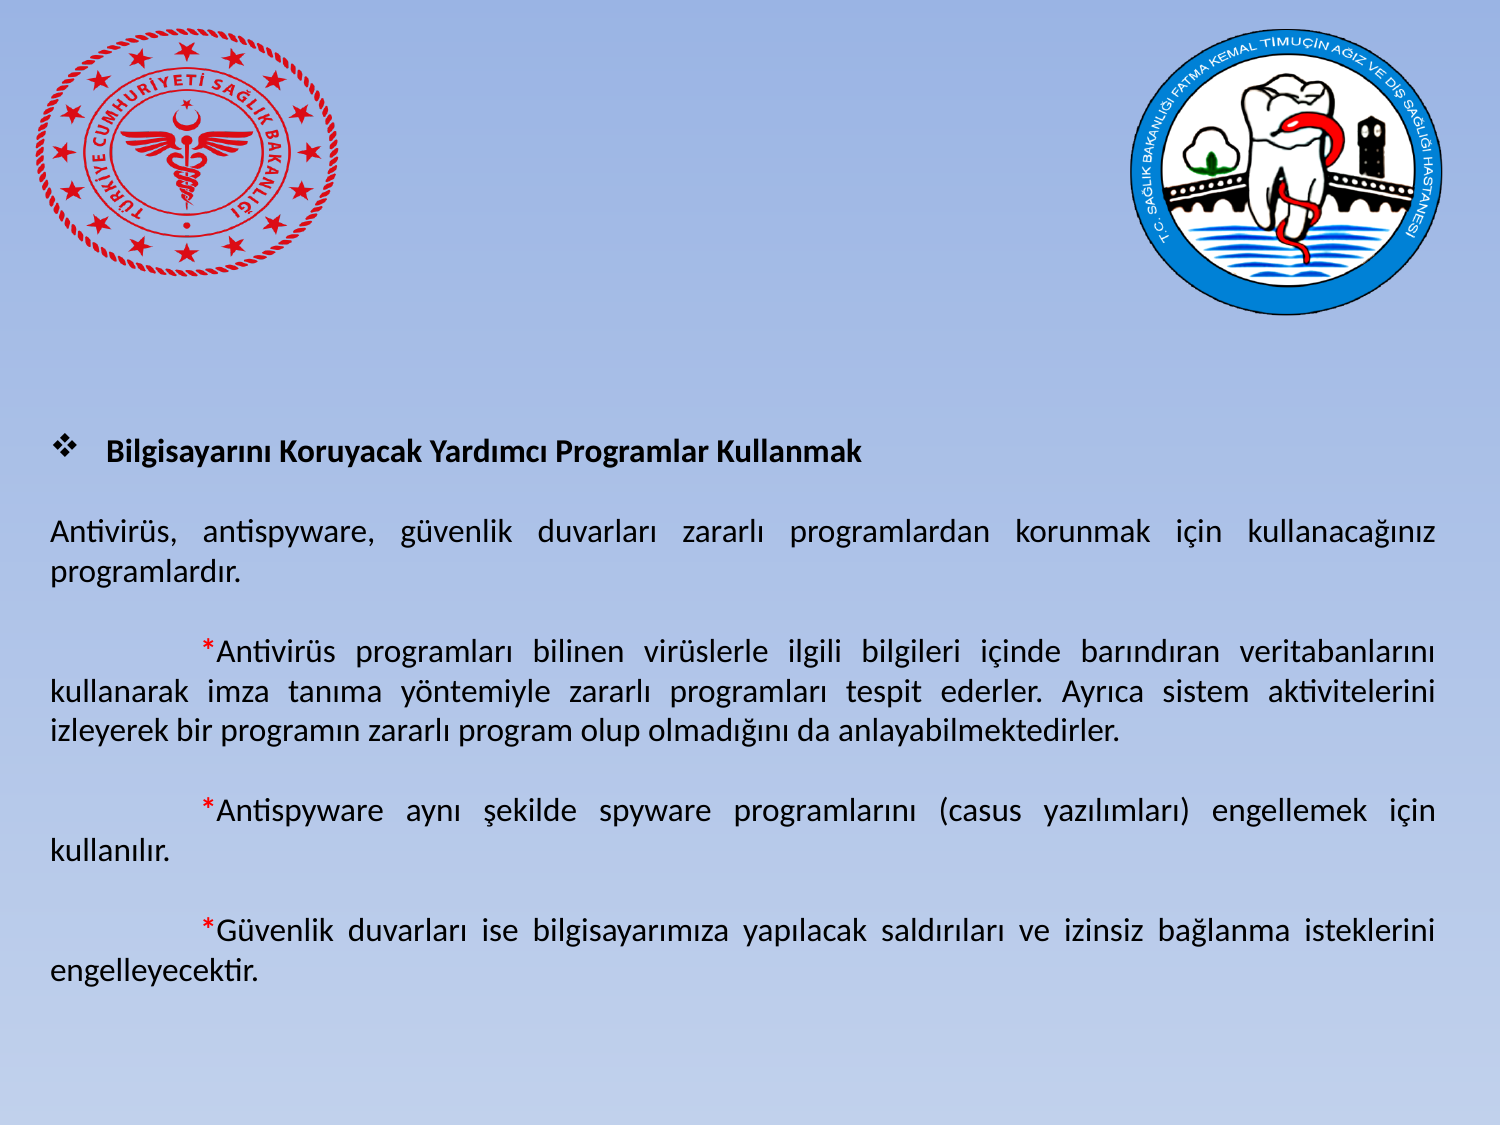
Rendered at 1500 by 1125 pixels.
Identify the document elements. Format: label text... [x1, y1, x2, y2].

picture [1042, 0, 1500, 352]
text_box Bilgisayarını Koruyacak Yardımcı Programlar Kullanmak Antivirüs, antispyware, güvenlik duvarları zararlı programlardan korunmak için kullanacağınız programlardır. *Antivirüs programları bilinen virüslerle ilgili bilgileri içinde barındıran veritabanlarını kullanarak imza tanıma yöntemiyle zararlı programları tespit ederler. Ayrıca sistem aktivitelerini izleyerek bir programın zararlı program olup olmadığını da anlayabilmektedirler. *Antispyware aynı şekilde spyware programlarını (casus yazılımları) engellemek için kullanılır. *Güvenlik duvarları ise bilgisayarımıza yapılacak saldırıları ve izinsiz bağlanma isteklerini engelleyecektir. [35, 421, 1454, 996]
picture [0, 0, 373, 305]
